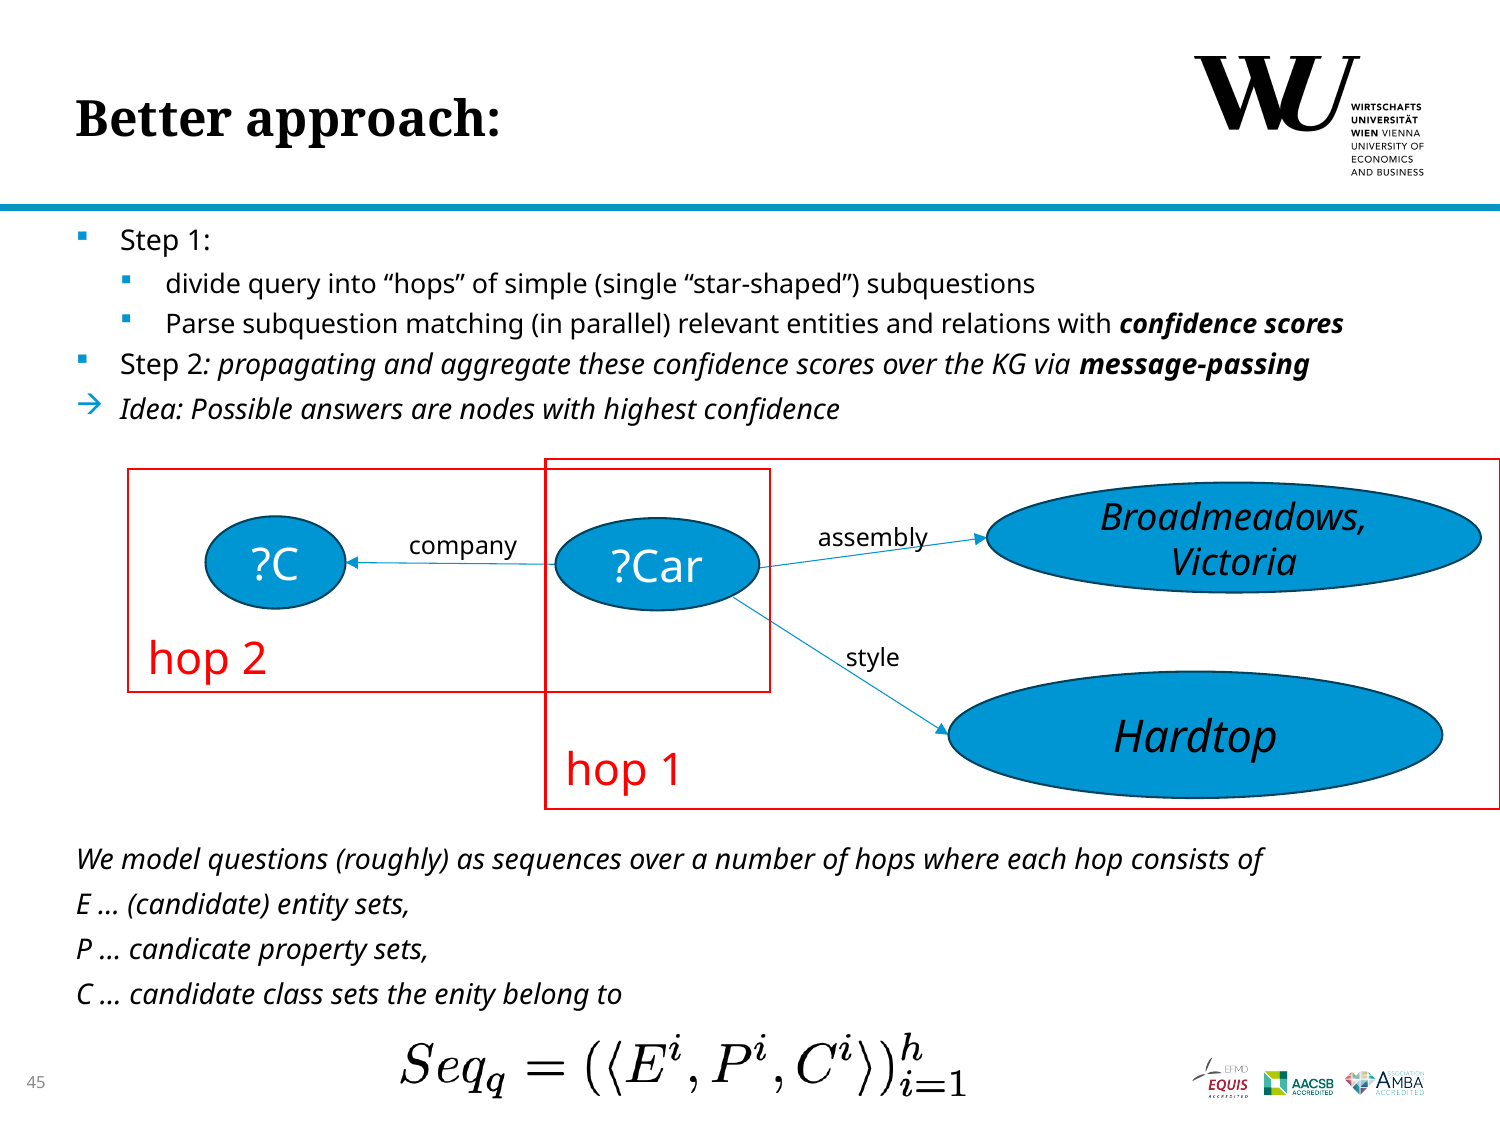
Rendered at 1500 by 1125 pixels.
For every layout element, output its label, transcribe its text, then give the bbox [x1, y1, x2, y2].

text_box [758, 537, 987, 569]
text_box hop 1 [550, 732, 701, 802]
picture [1192, 1057, 1424, 1098]
title Better approach: [75, 27, 1167, 206]
list Step 1: divide query into “hops” of simple (single “star-shaped”) subquestions Parse subquestion matching (in parallel) relevant entities and relations with confidence scores Step 2: propagating and aggregate these confidence scores over the KG via message-passing Idea: Possible answers are nodes with highest confidence We model questions (roughly) as sequences over a number of hops where each hop consists of E … (candidate) entity sets, P … candicate property sets, C … candidate class sets the enity belong to [75, 214, 1349, 1033]
text_box [127, 468, 771, 693]
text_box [733, 597, 949, 735]
text_box [544, 458, 1500, 810]
picture [1194, 56, 1424, 178]
text_box 45 [26, 1057, 346, 1109]
picture [400, 1031, 966, 1099]
